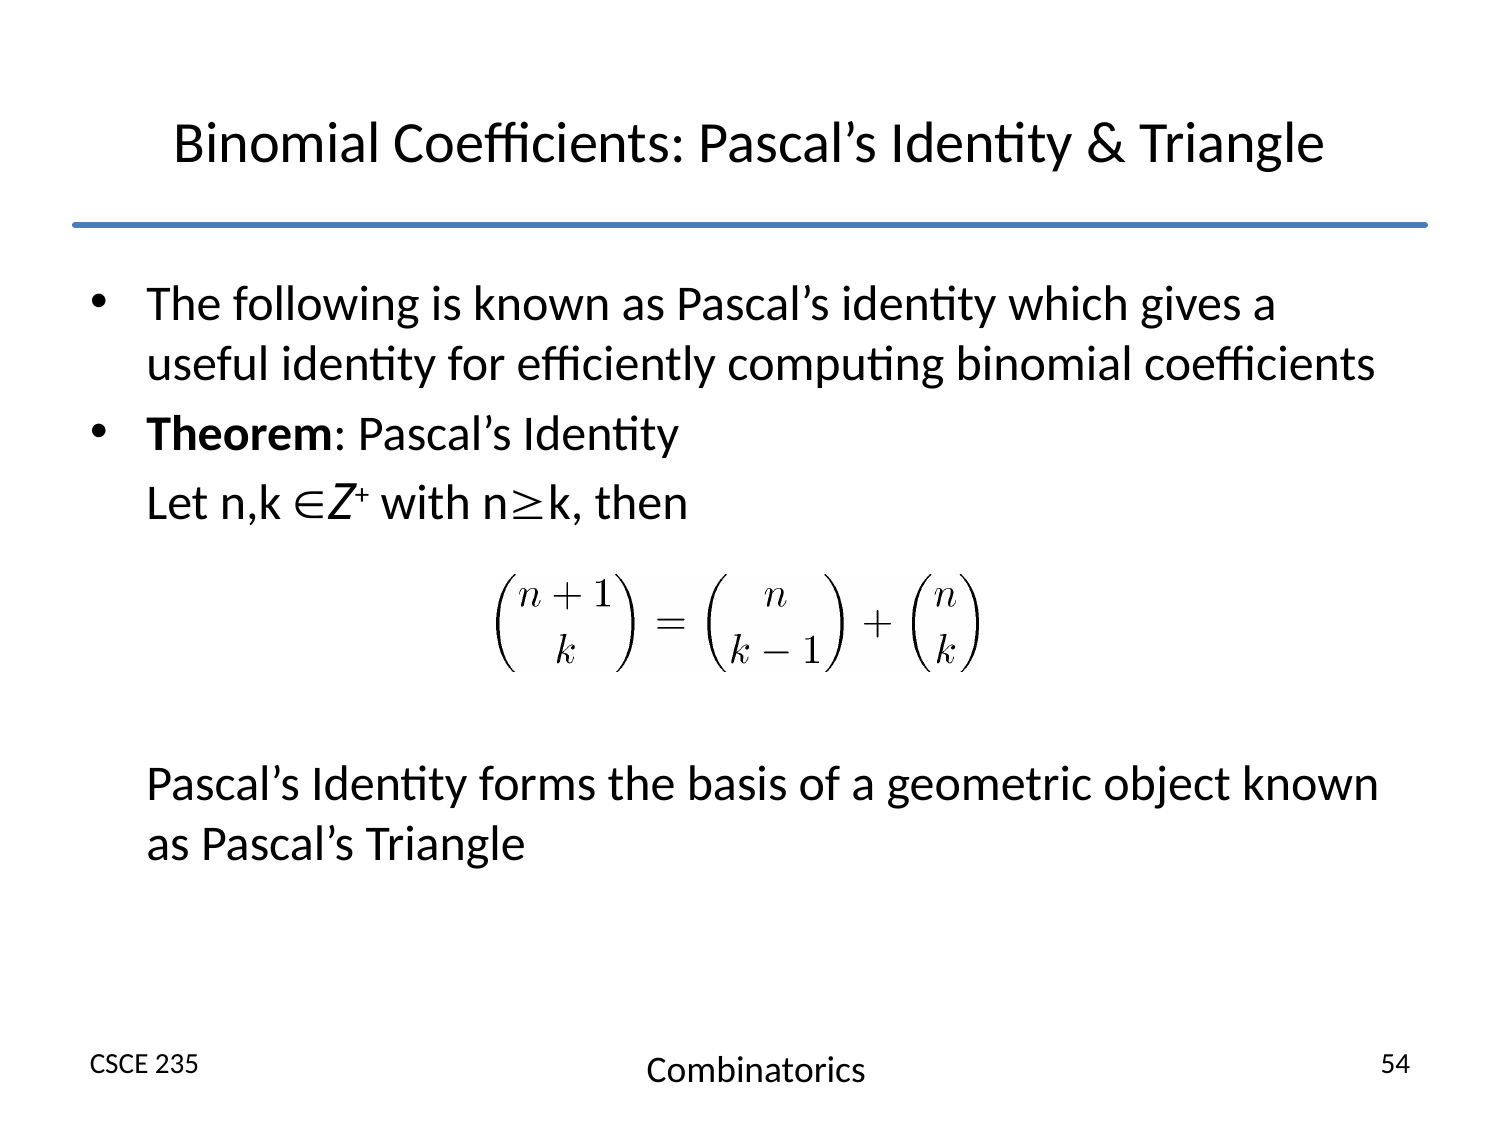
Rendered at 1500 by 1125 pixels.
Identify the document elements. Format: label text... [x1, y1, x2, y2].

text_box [493, 570, 982, 676]
title Binomial Coefficients: Pascal’s Identity & Triangle [75, 45, 1425, 233]
list The following is known as Pascal’s identity which gives a useful identity for efficiently computing binomial coefficients Theorem: Pascal’s Identity Let n,k Z+ with nk, then Pascal’s Identity forms the basis of a geometric object known as Pascal’s Triangle [75, 262, 1425, 1005]
